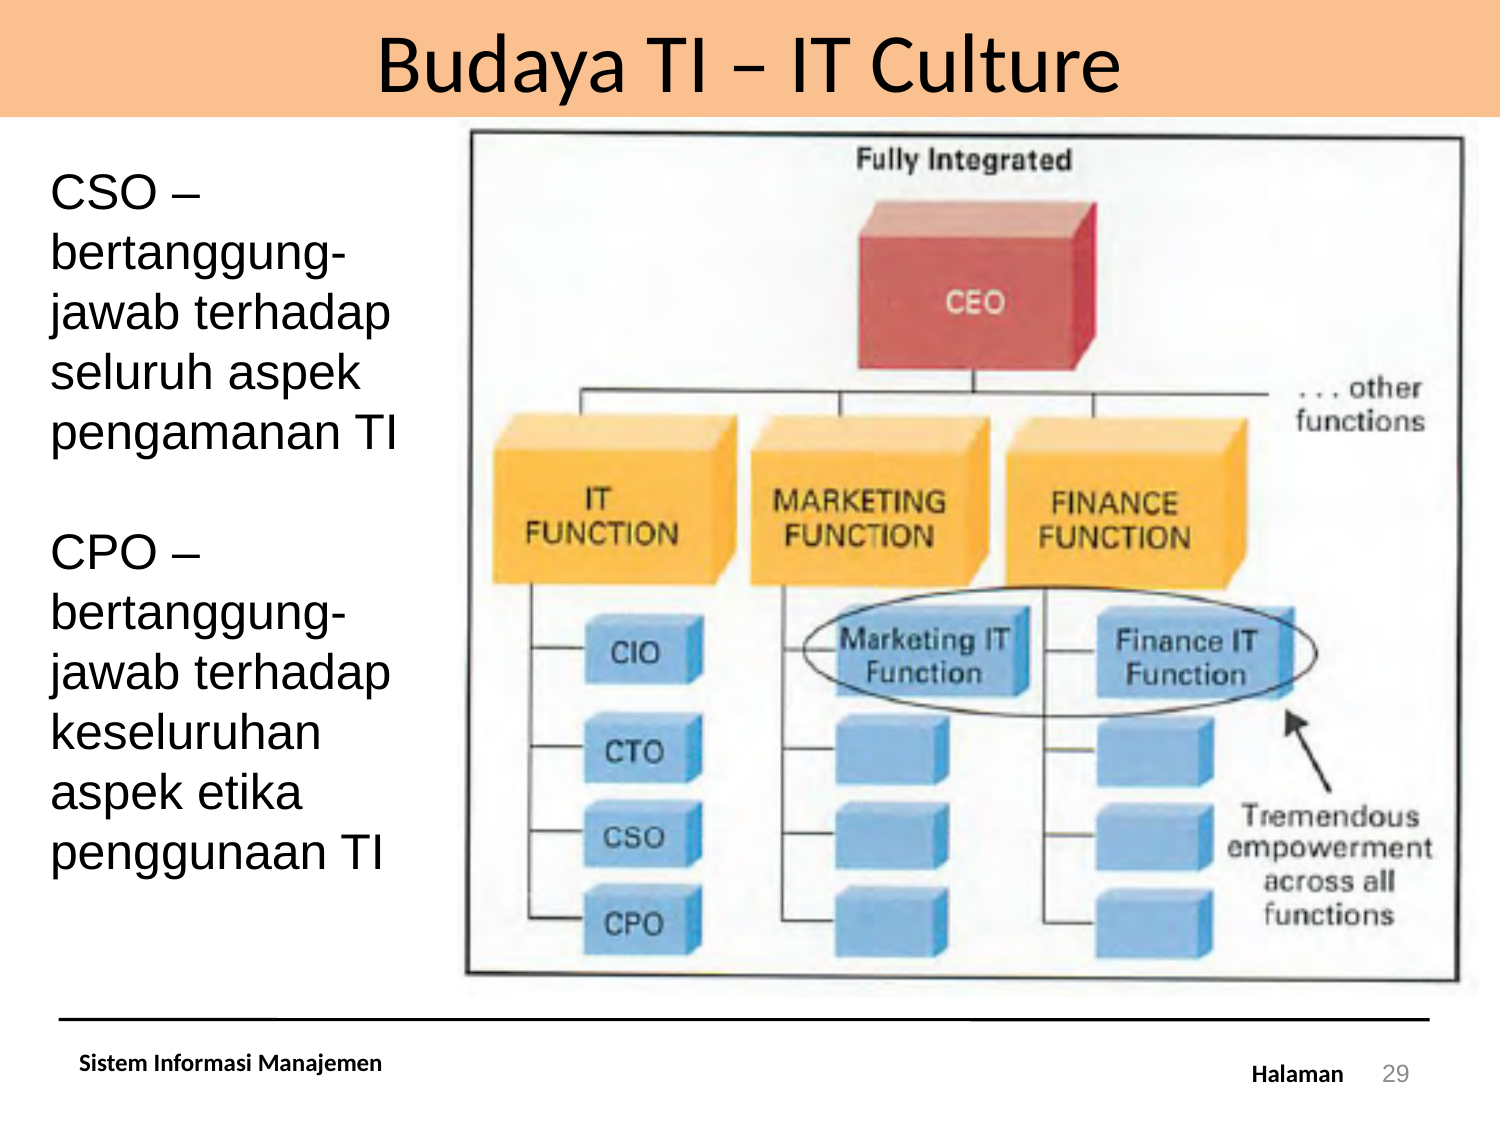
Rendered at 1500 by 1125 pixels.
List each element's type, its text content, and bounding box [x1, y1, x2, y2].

slide_number 29 [1359, 1042, 1425, 1103]
title Budaya TI – IT Culture [0, 0, 1500, 118]
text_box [34, 116, 1480, 997]
footer Sistem Informasi Manajemen [64, 1031, 446, 1092]
